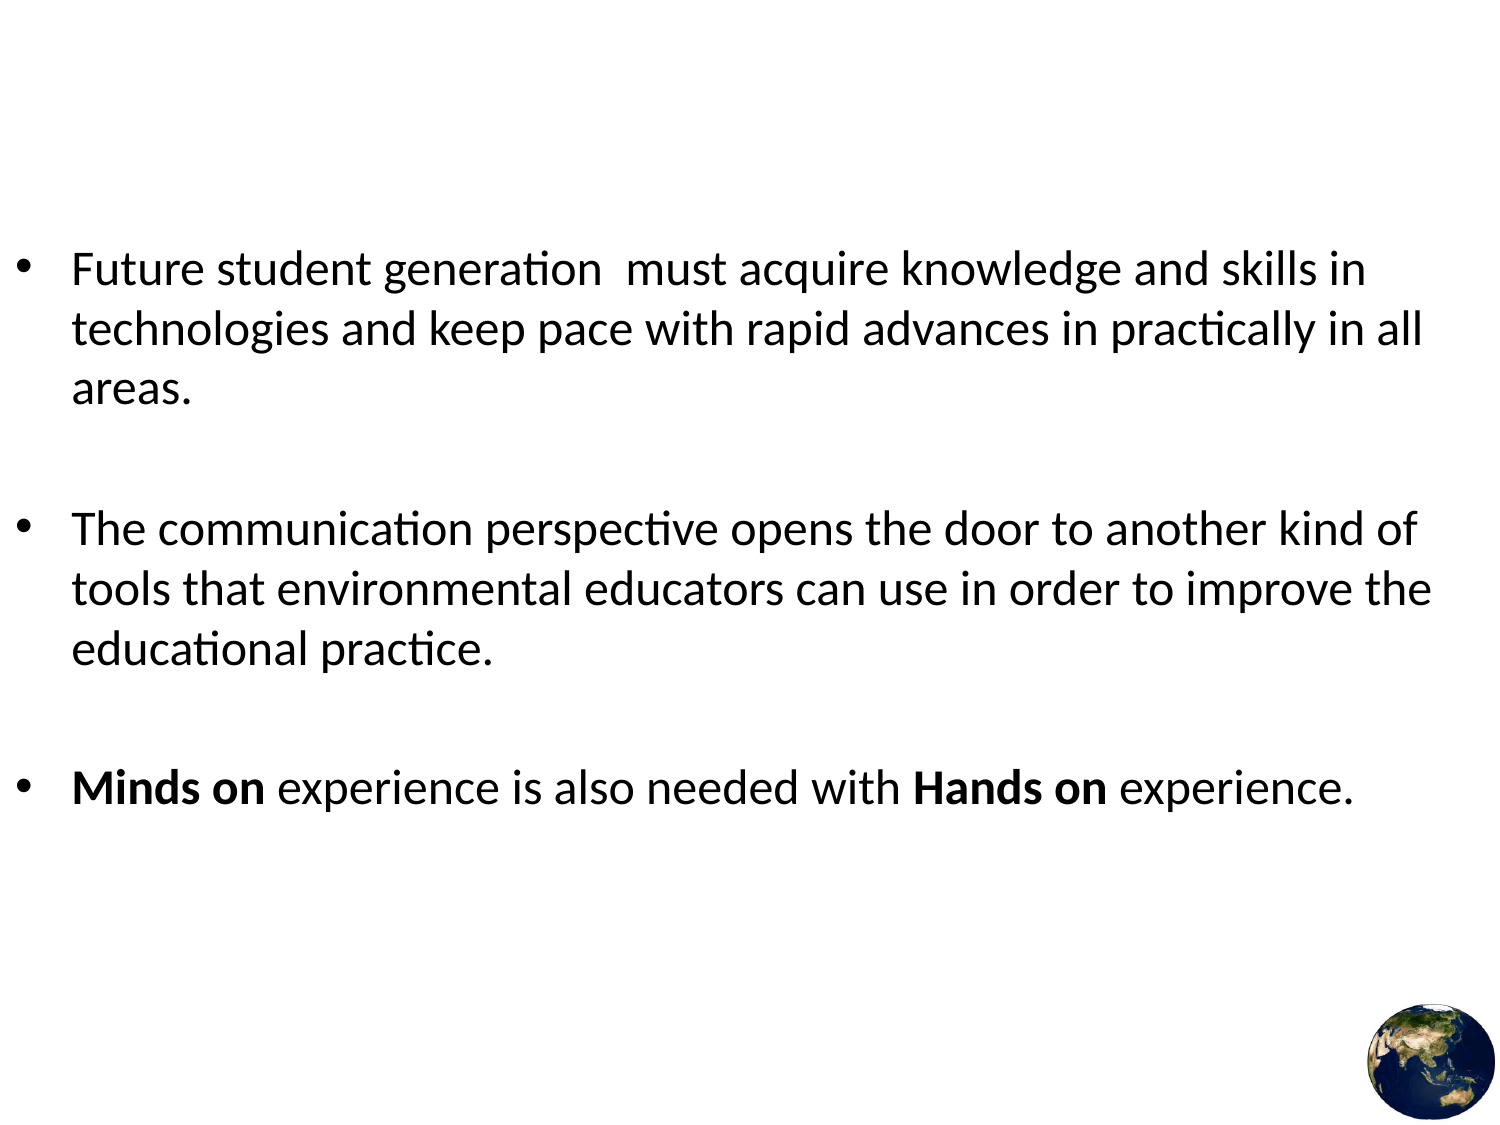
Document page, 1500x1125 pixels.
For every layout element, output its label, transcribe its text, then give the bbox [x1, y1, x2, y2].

list Future student generation must acquire knowledge and skills in technologies and keep pace with rapid advances in practically in all areas. The communication perspective opens the door to another kind of tools that environmental educators can use in order to improve the educational practice. Minds on experience is also needed with Hands on experience. [0, 137, 1500, 1006]
picture [1362, 999, 1500, 1125]
